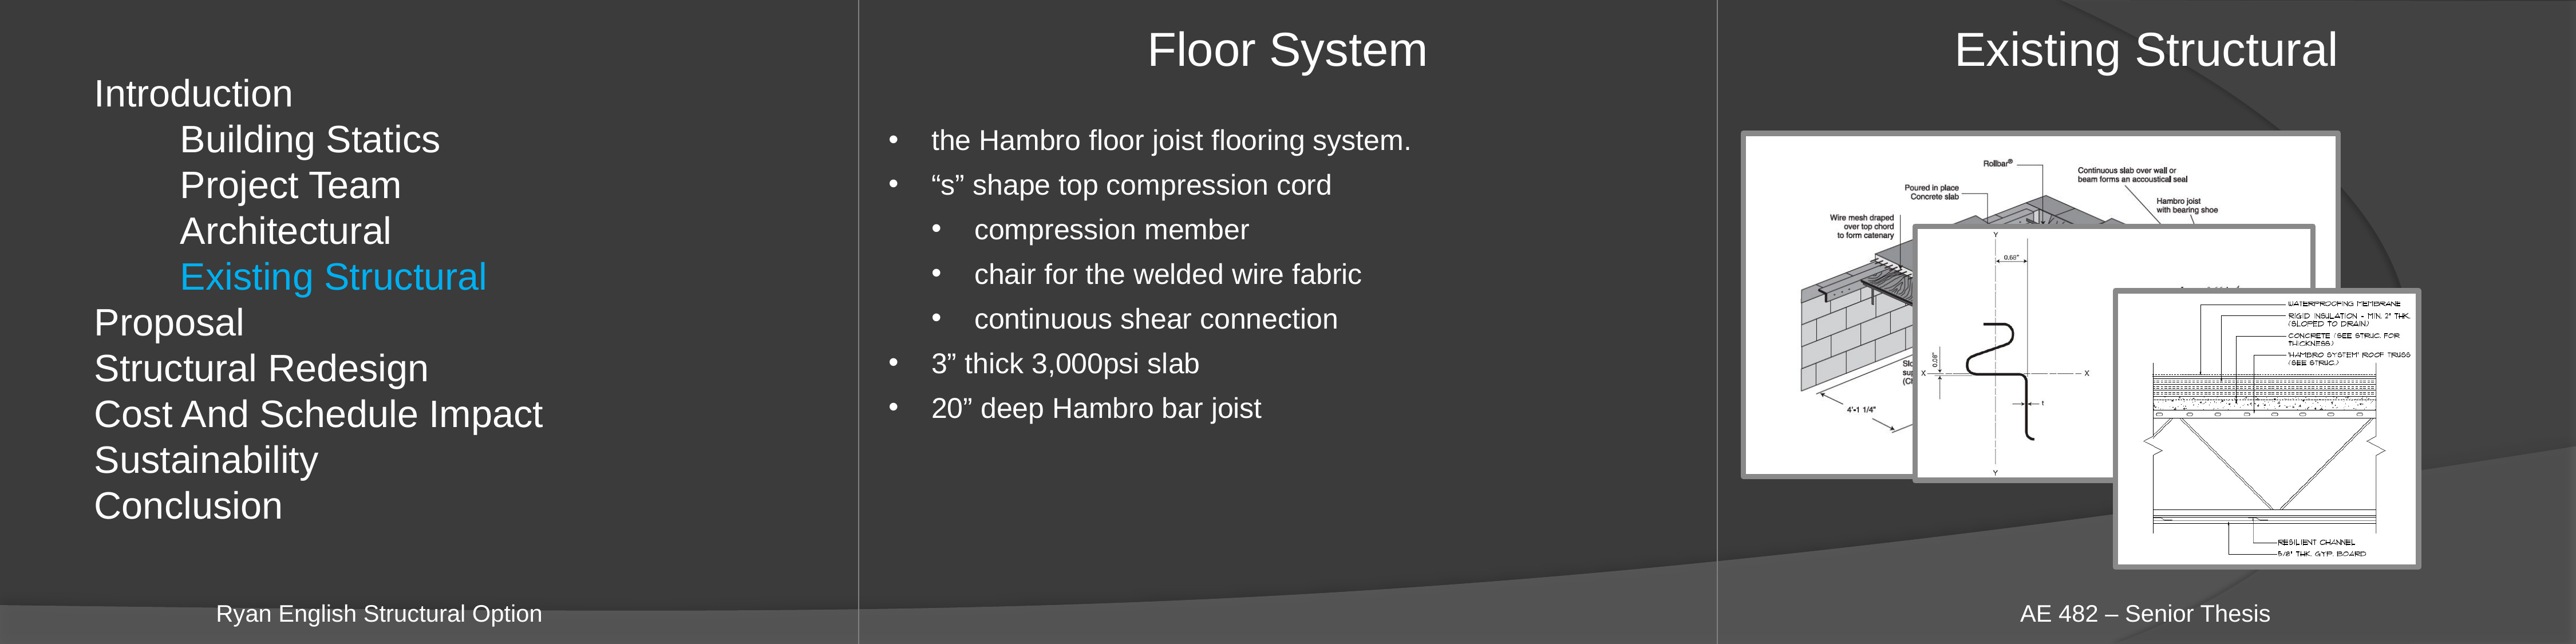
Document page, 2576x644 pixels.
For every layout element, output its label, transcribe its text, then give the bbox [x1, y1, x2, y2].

text_box Introduction Building Statics Project Team Architectural Existing Structural Proposal Structural Redesign Cost And Schedule Impact Sustainability Conclusion [85, 64, 651, 531]
picture [2117, 293, 2416, 565]
text_box AE 482 – Senior Thesis [2012, 594, 2279, 631]
picture [1917, 228, 2311, 478]
picture [1745, 136, 2336, 474]
text_box Ryan English Structural Option [207, 594, 651, 631]
text_box Floor System [887, 14, 1689, 80]
text_box the Hambro floor joist flooring system. “s” shape top compression cord compression member chair for the welded wire fabric continuous shear connection 3” thick 3,000psi slab 20” deep Hambro bar joist [880, 107, 1696, 428]
text_box Existing Structural [1746, 14, 2547, 80]
